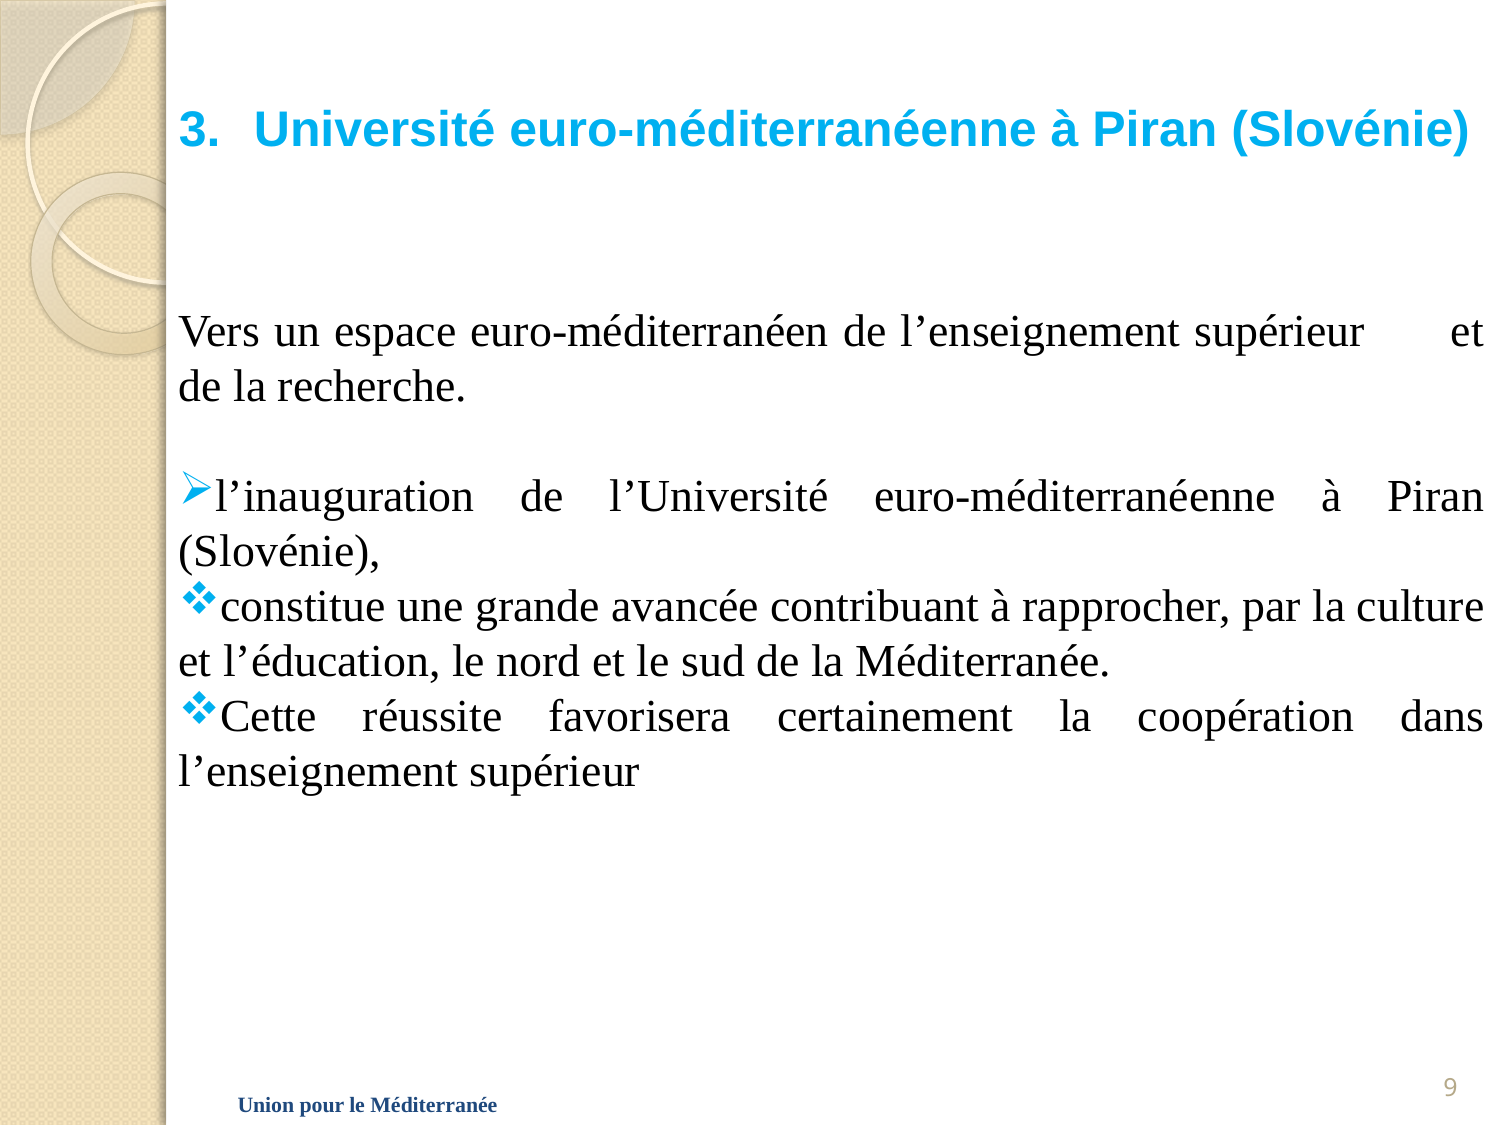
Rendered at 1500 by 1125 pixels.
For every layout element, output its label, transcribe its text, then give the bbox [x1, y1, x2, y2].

slide_number 9 [1413, 1034, 1488, 1113]
text_box Union pour le Méditerranée [222, 1083, 903, 1125]
text_box Vers un espace euro-méditerranéen de l’enseignement supérieur et de la recherche. l’inauguration de l’Université euro-méditerranéenne à Piran (Slovénie), constitue une grande avancée contribuant à rapprocher, par la culture et l’éducation, le nord et le sud de la Méditerranée. Cette réussite favorisera certainement la coopération dans l’enseignement supérieur [163, 293, 1500, 804]
text_box Université euro-méditerranéenne à Piran (Slovénie) [163, 88, 1500, 164]
